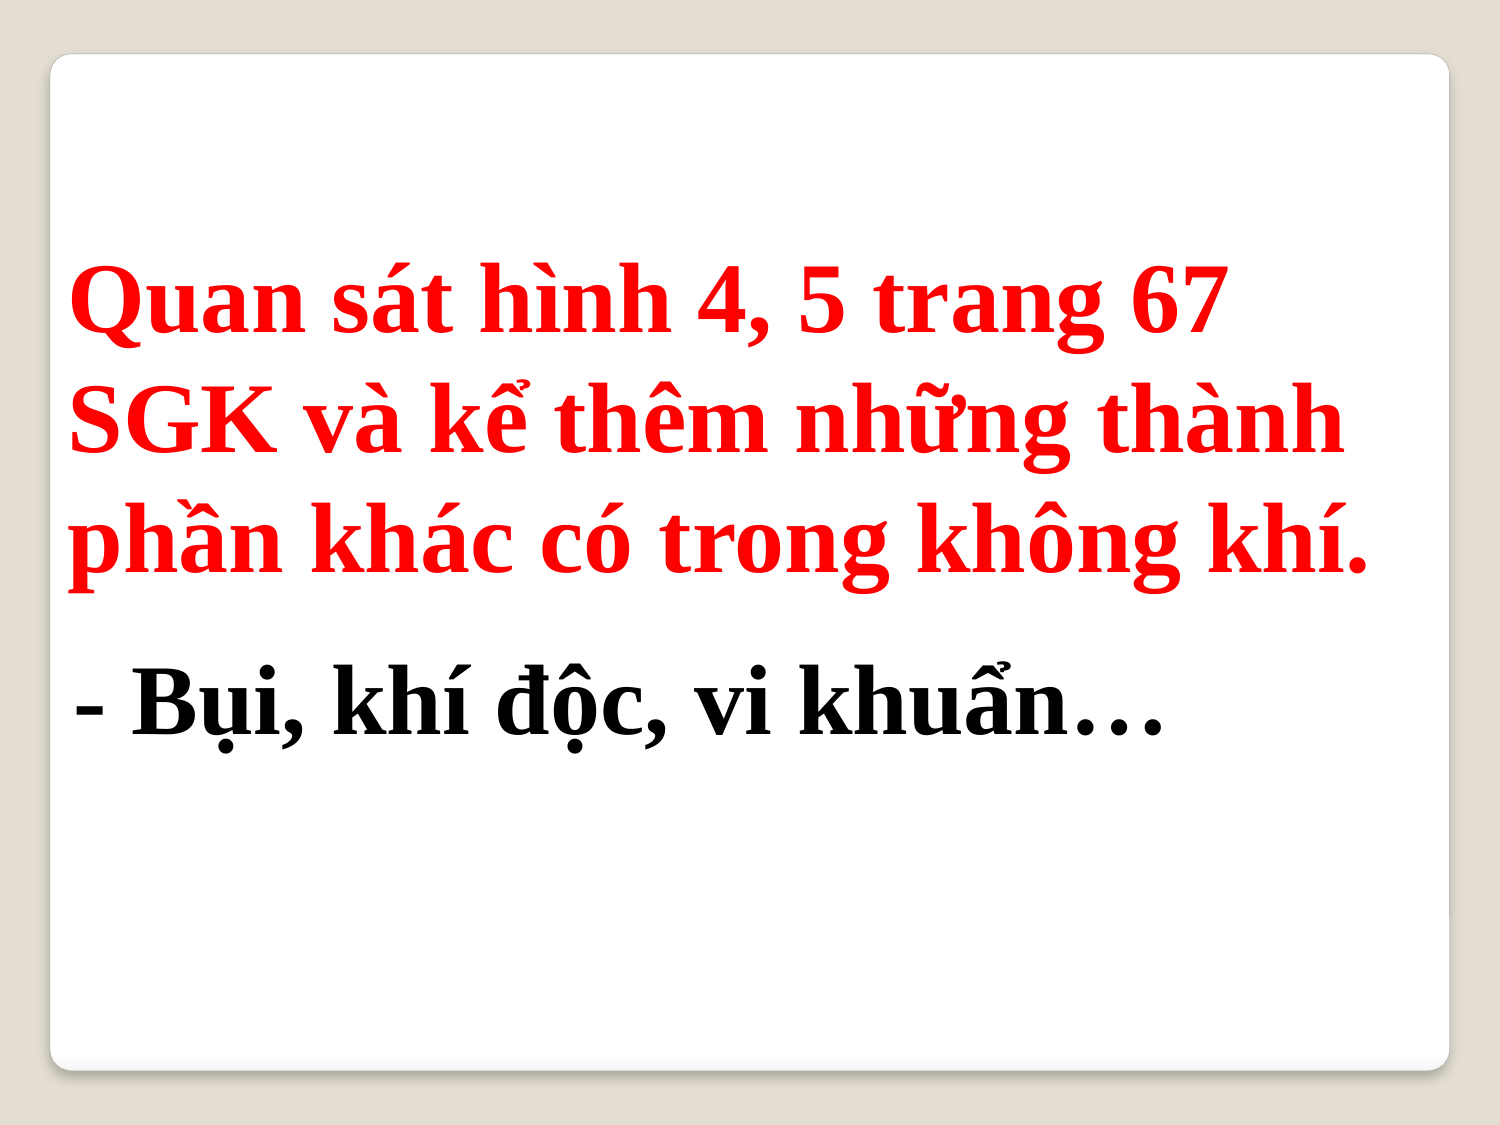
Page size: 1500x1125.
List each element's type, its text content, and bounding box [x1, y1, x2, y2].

text_box Quan sát hình 4, 5 trang 67 SGK và kể thêm những thành phần khác có trong không khí. [53, 225, 1459, 601]
text_box - Bụi, khí độc, vi khuẩn… [58, 627, 1500, 762]
